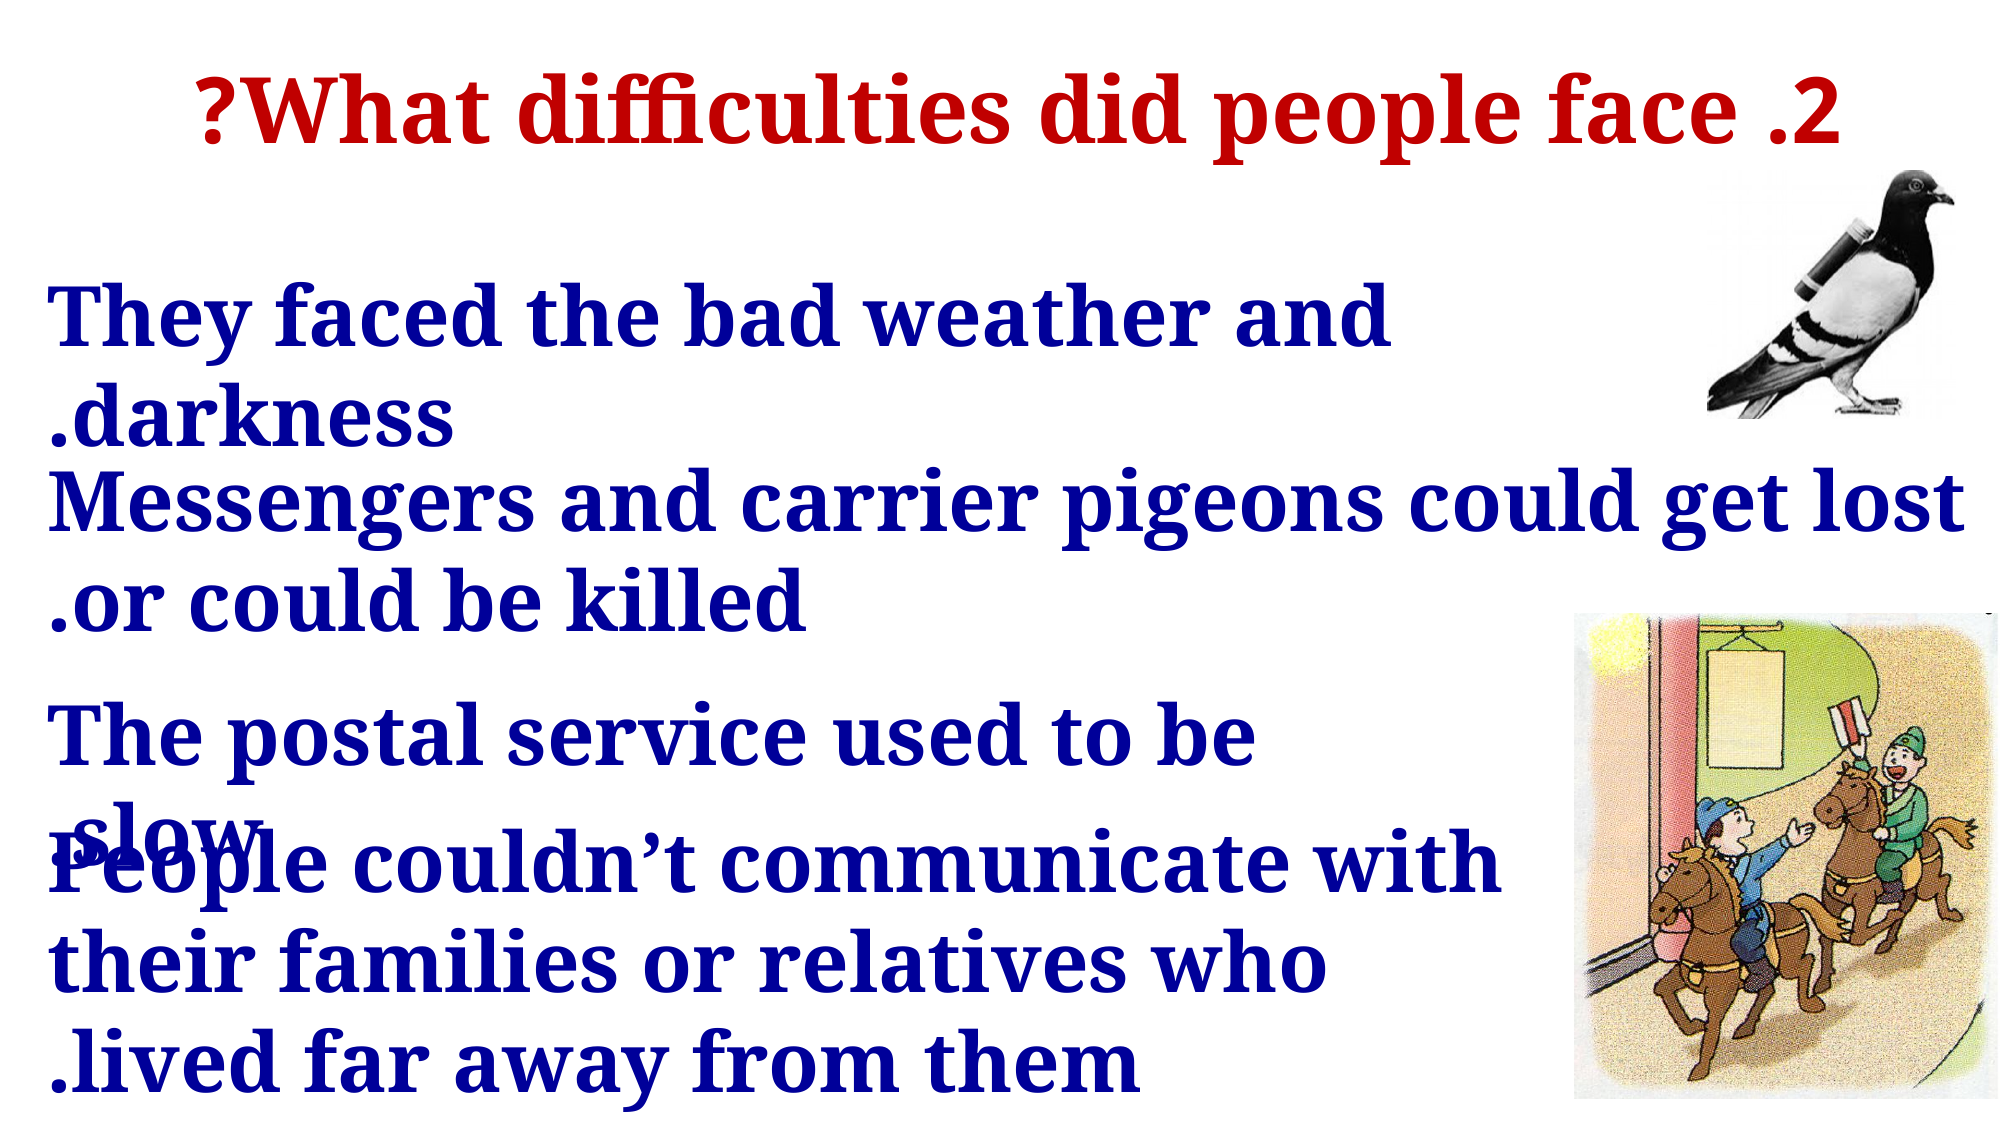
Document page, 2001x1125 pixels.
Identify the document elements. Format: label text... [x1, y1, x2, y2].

picture [1547, 613, 2000, 1125]
text_box People couldn’t communicate with their families or relatives who lived far away from them. [32, 801, 1528, 1107]
picture [1707, 170, 1956, 419]
text_box They faced the bad weather and darkness. [32, 255, 1591, 383]
text_box Messengers and carrier pigeons could get lost or could be killed. [32, 440, 2000, 650]
text_box 2. What difficulties did people face? [53, 44, 1980, 169]
text_box The postal service used to be slow. [32, 674, 1442, 801]
